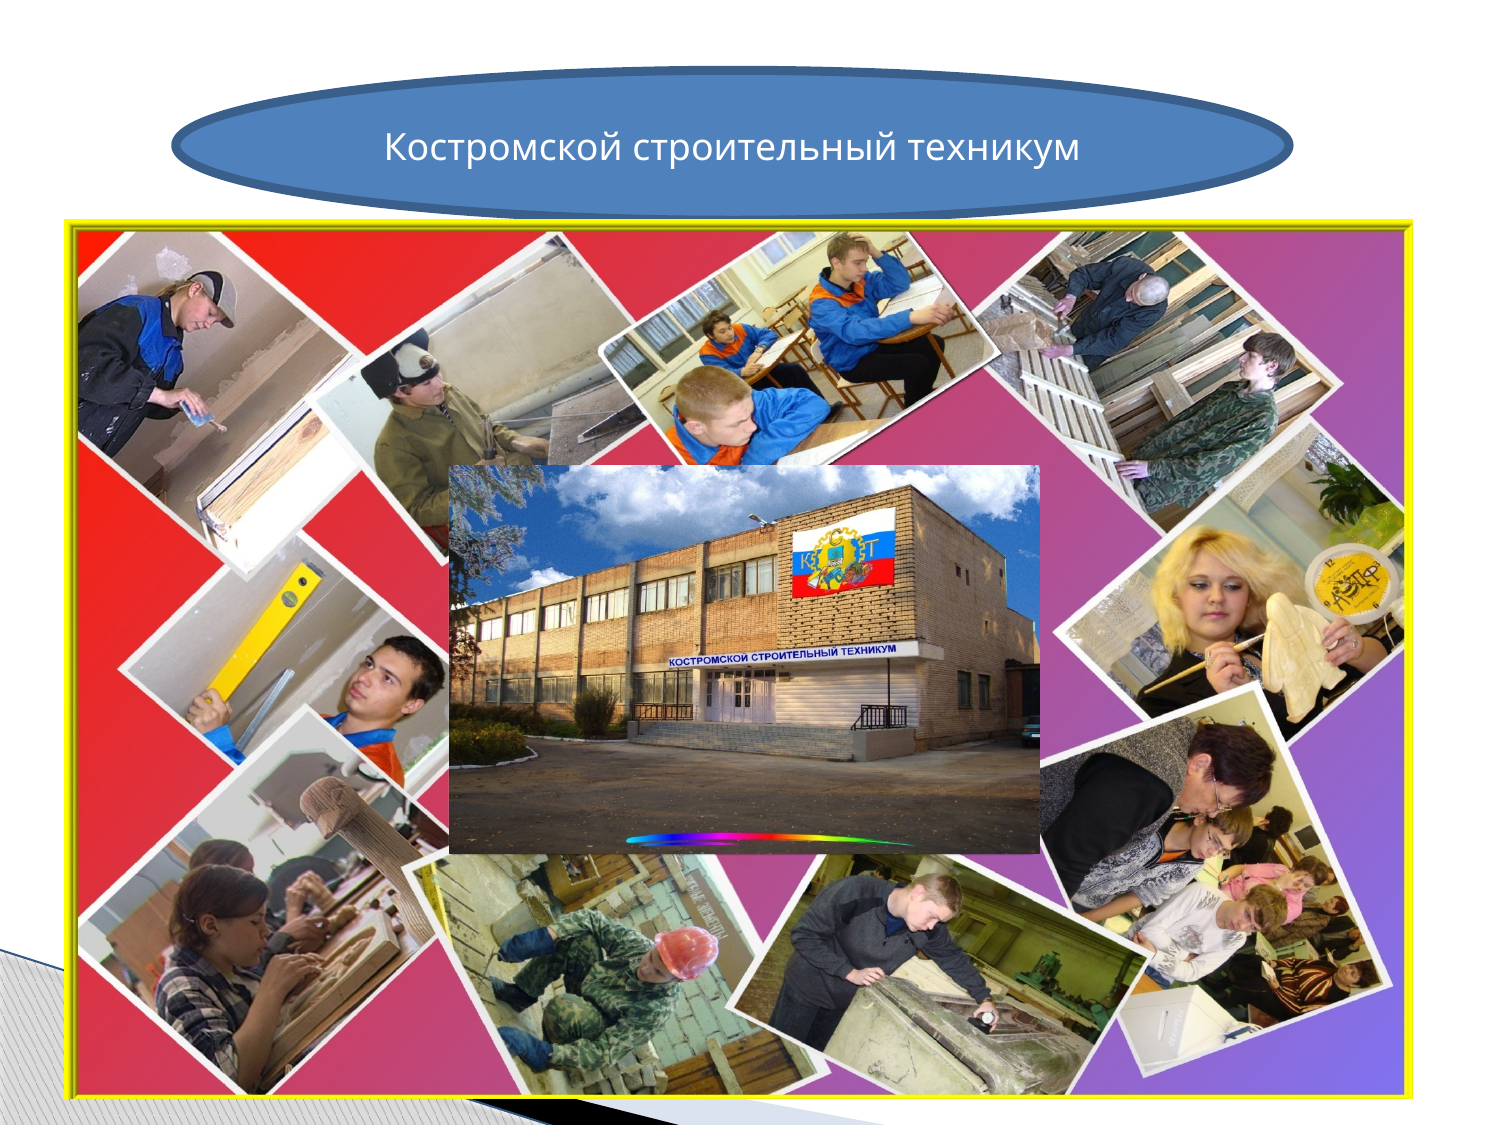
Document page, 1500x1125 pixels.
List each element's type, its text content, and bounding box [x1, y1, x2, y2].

text_box Костромской строительный техникум [171, 65, 1294, 219]
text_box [64, 219, 1413, 1100]
